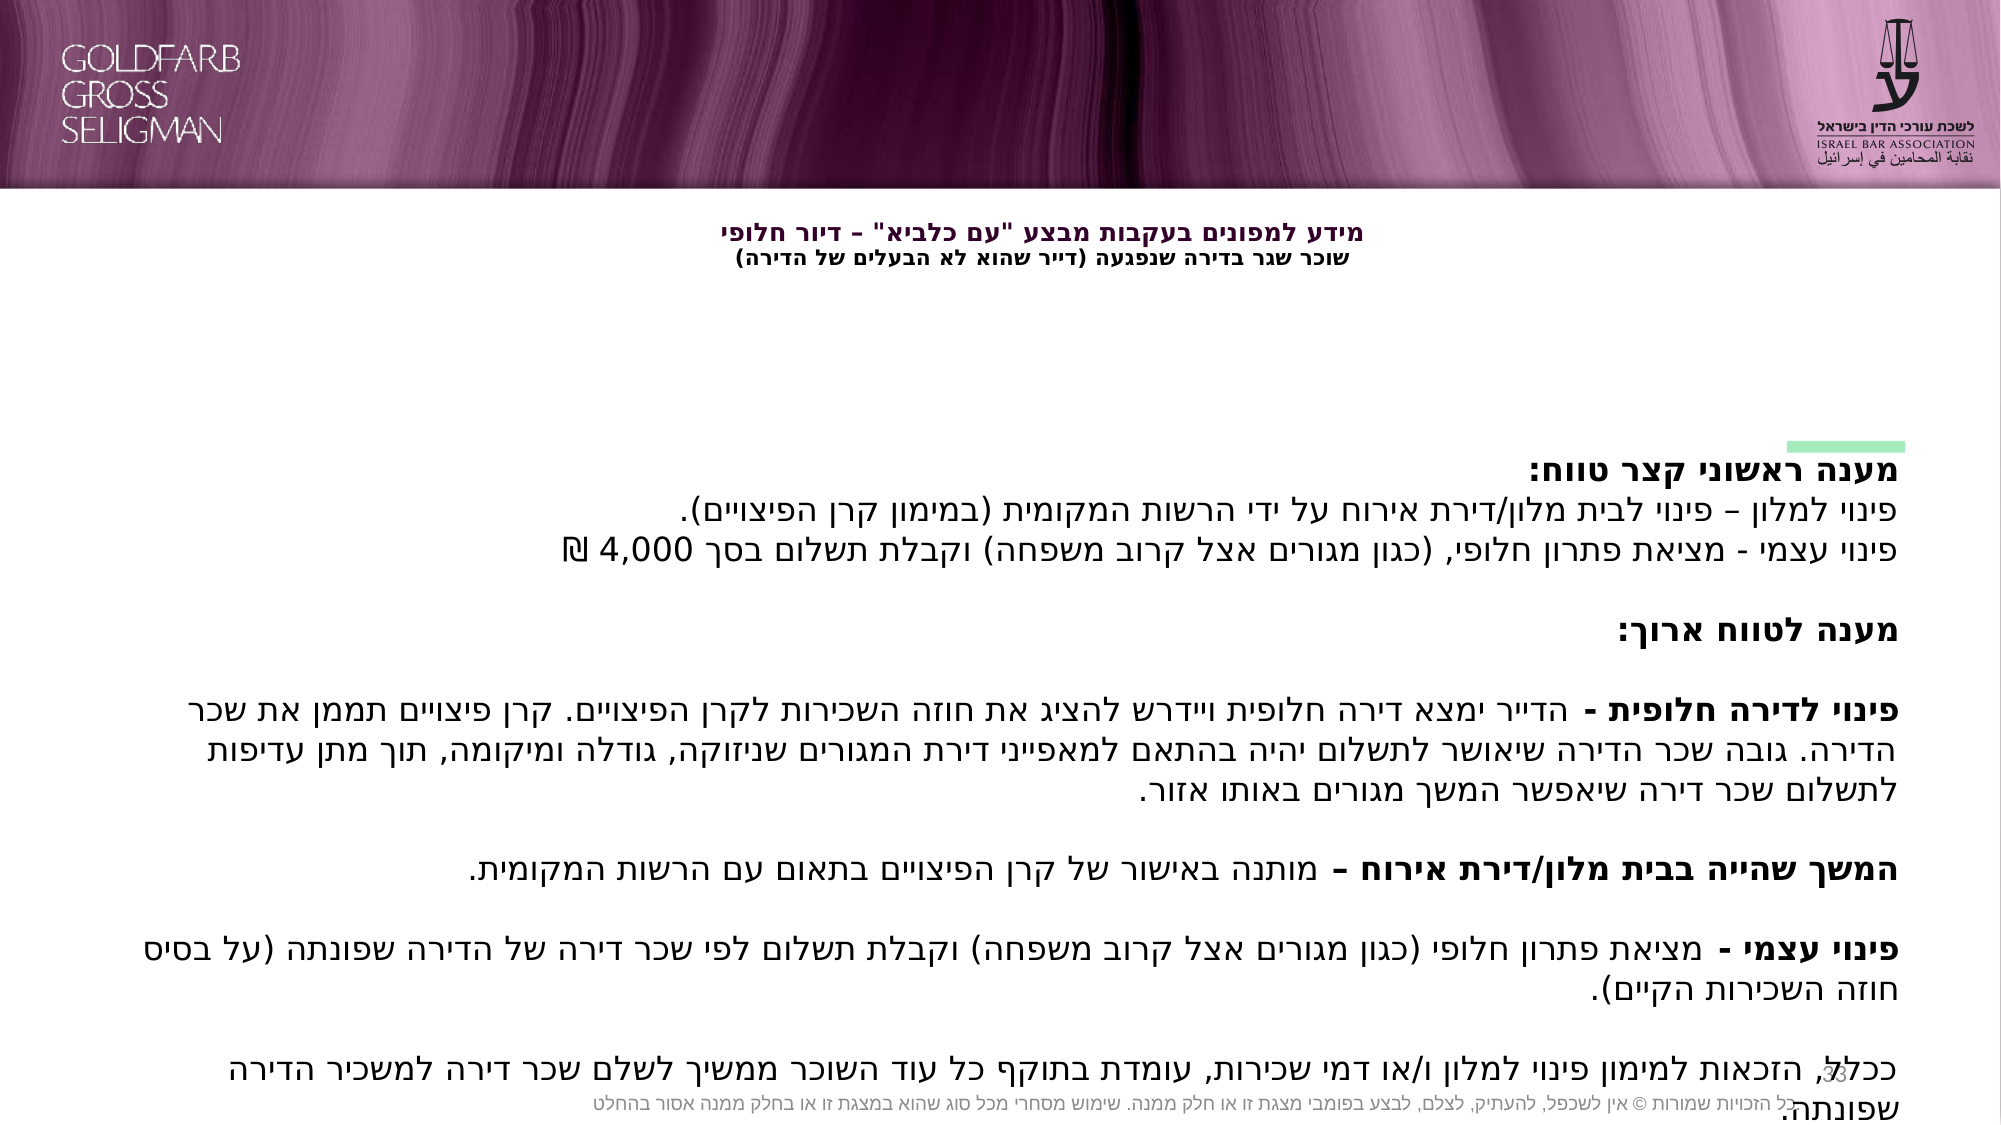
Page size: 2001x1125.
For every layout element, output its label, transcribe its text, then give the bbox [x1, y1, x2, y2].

picture [0, 0, 2001, 1125]
title מידע למפונים בעקבות מבצע "עם כלביא" – דיור חלופי שוכר שגר בדירה שנפגעה (דייר שהוא לא הבעלים של הדירה) [189, 212, 1897, 339]
text_box מענה ראשוני קצר טווח: פינוי למלון – פינוי לבית מלון/דירת אירוח על ידי הרשות המקומית (במימון קרן הפיצויים). פינוי עצמי - מציאת פתרון חלופי, (כגון מגורים אצל קרוב משפחה) וקבלת תשלום בסך 4,000 ₪ מענה לטווח ארוך: פינוי לדירה חלופית - הדייר ימצא דירה חלופית ויידרש להציג את חוזה השכירות לקרן הפיצויים. קרן פיצויים תממן את שכר הדירה. גובה שכר הדירה שיאושר לתשלום יהיה בהתאם למאפייני דירת המגורים שניזוקה, גודלה ומיקומה, תוך מתן עדיפות לתשלום שכר דירה שיאפשר המשך מגורים באותו אזור. המשך שהייה בבית מלון/דירת אירוח – מותנה באישור של קרן הפיצויים בתאום עם הרשות המקומית. פינוי עצמי - מציאת פתרון חלופי (כגון מגורים אצל קרוב משפחה) וקבלת תשלום לפי שכר דירה של הדירה שפונתה (על בסיס חוזה השכירות הקיים). ככלל, הזכאות למימון פינוי למלון ו/או דמי שכירות, עומדת בתוקף כל עוד השוכר ממשיך לשלם שכר דירה למשכיר הדירה שפונתה. [107, 401, 1915, 1125]
